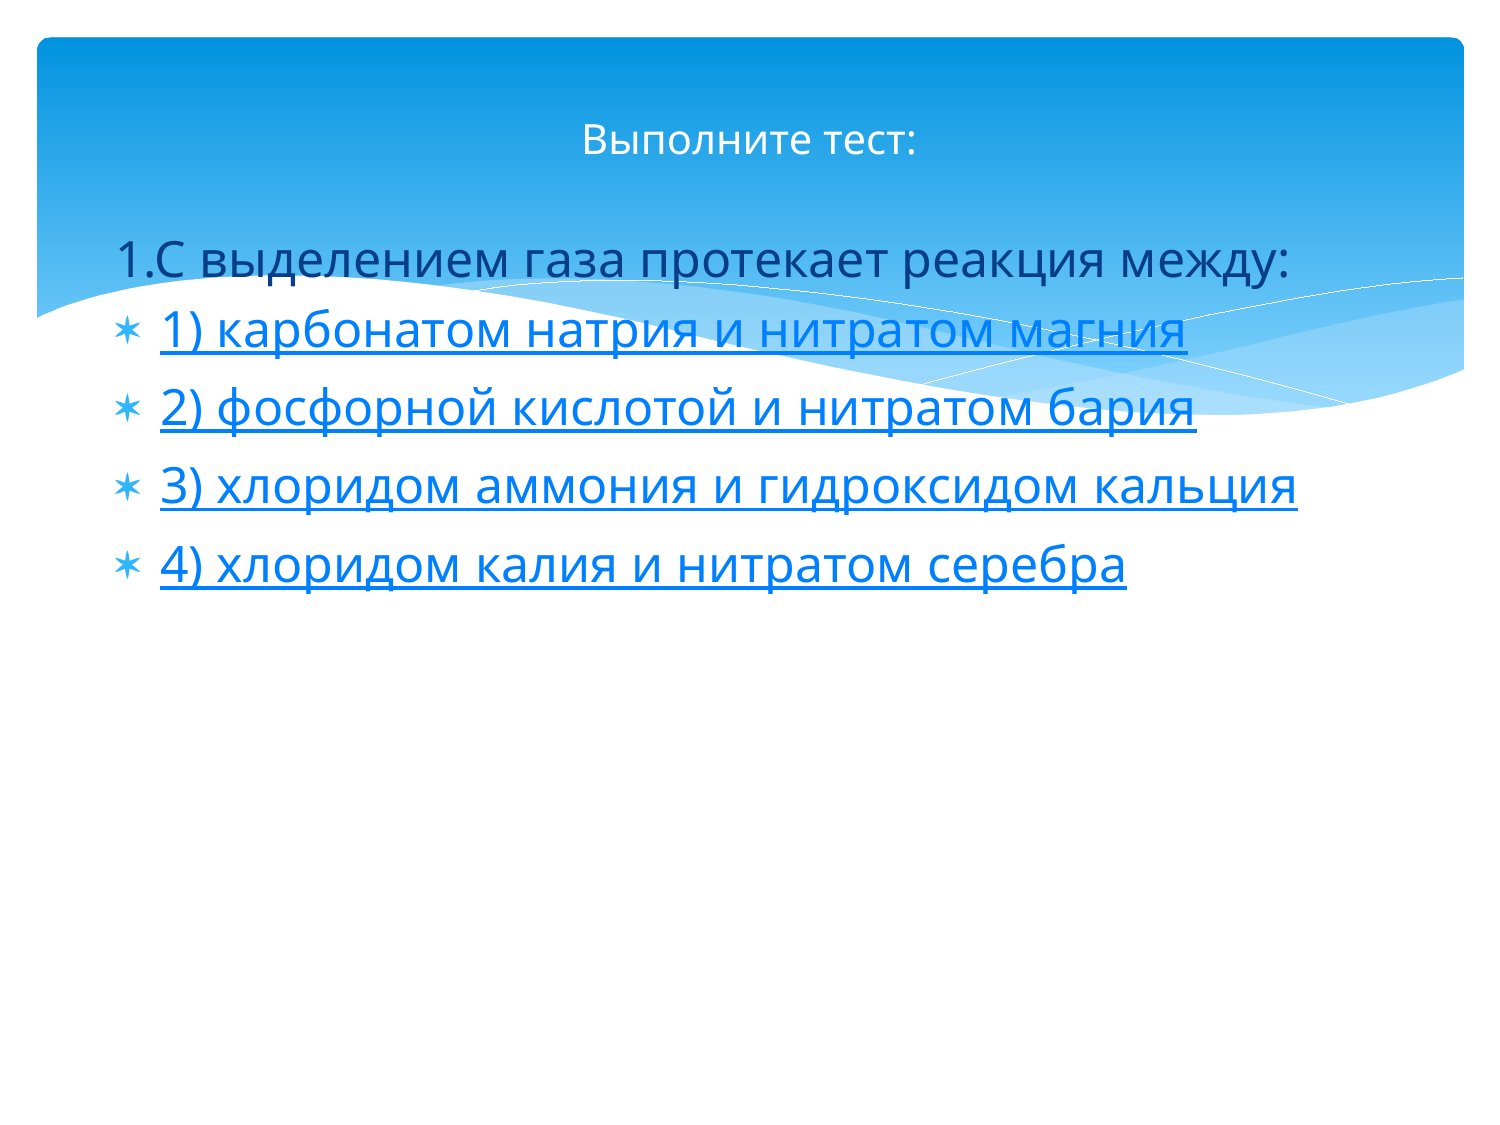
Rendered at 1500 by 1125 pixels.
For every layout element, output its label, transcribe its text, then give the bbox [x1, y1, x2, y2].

list 1.С выделением газа протекает реакция между: 1) карбонатом натрия и нитратом магния 2) фосфорной кислотой и нитратом бария 3) хлоридом аммония и гидроксидом кальция 4) хлоридом калия и нитратом серебра [100, 220, 1316, 786]
title Выполните тест: [75, 55, 1424, 220]
